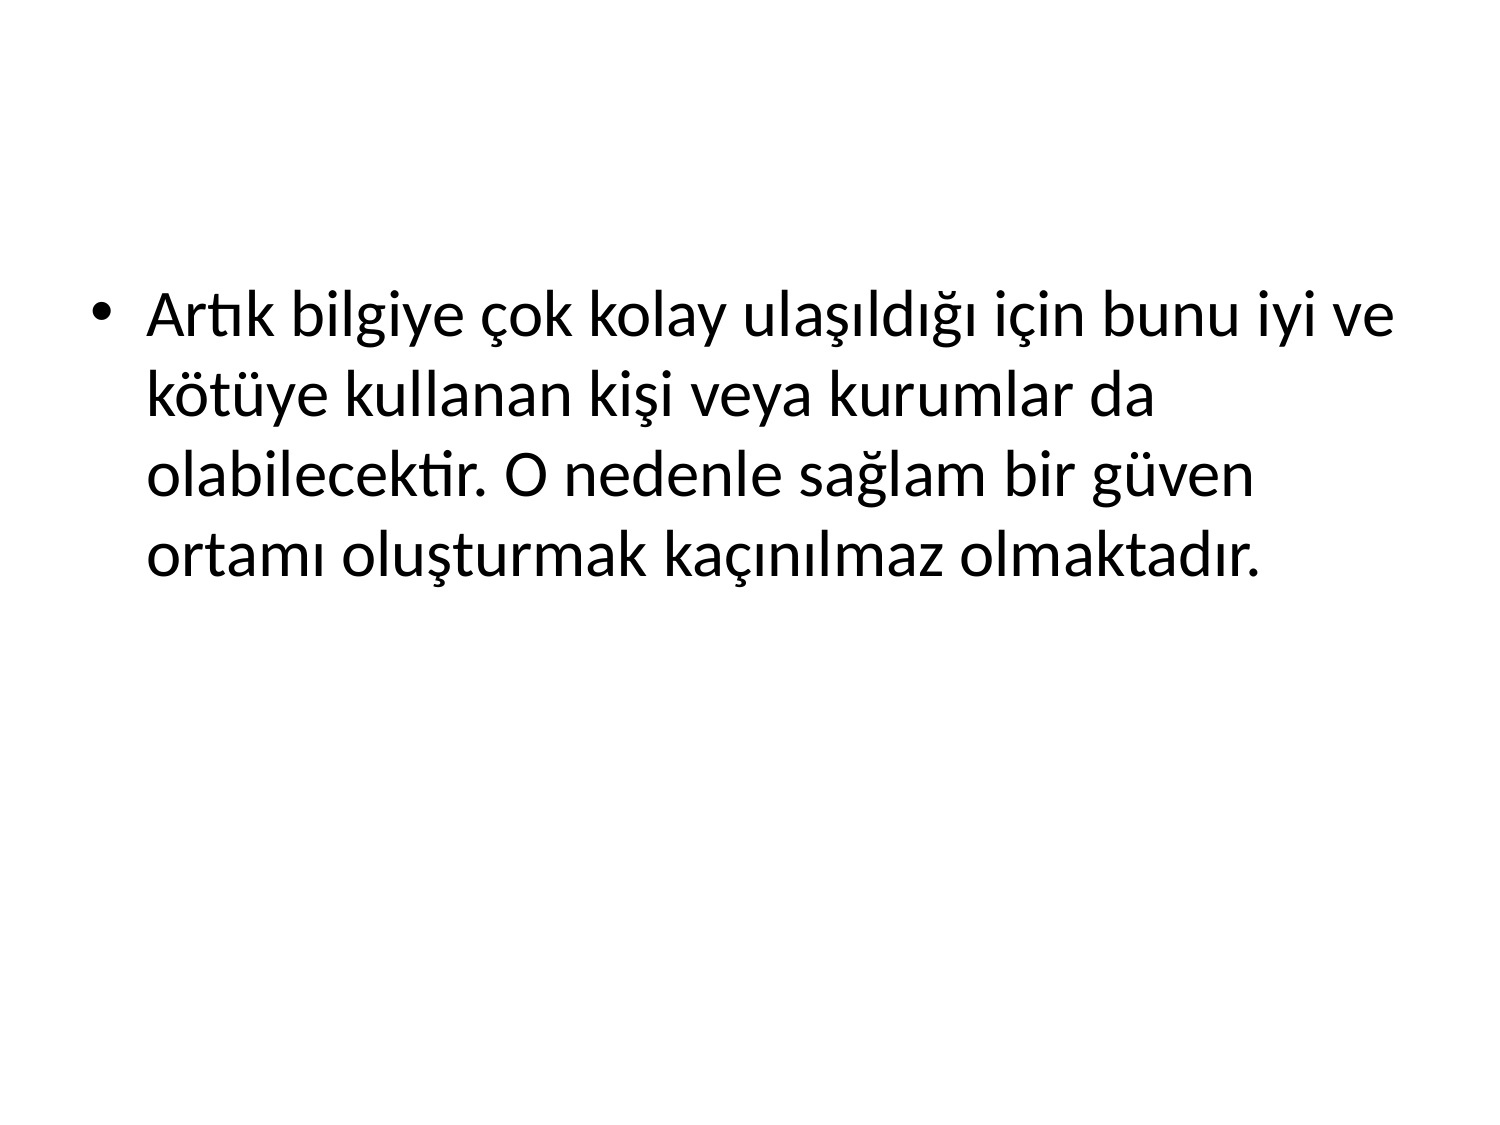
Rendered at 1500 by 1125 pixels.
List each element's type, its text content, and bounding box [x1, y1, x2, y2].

list Artık bilgiye çok kolay ulaşıldığı için bunu iyi ve kötüye kullanan kişi veya kurumlar da olabilecektir. O nedenle sağlam bir güven ortamı oluşturmak kaçınılmaz olmaktadır. [75, 262, 1425, 1005]
